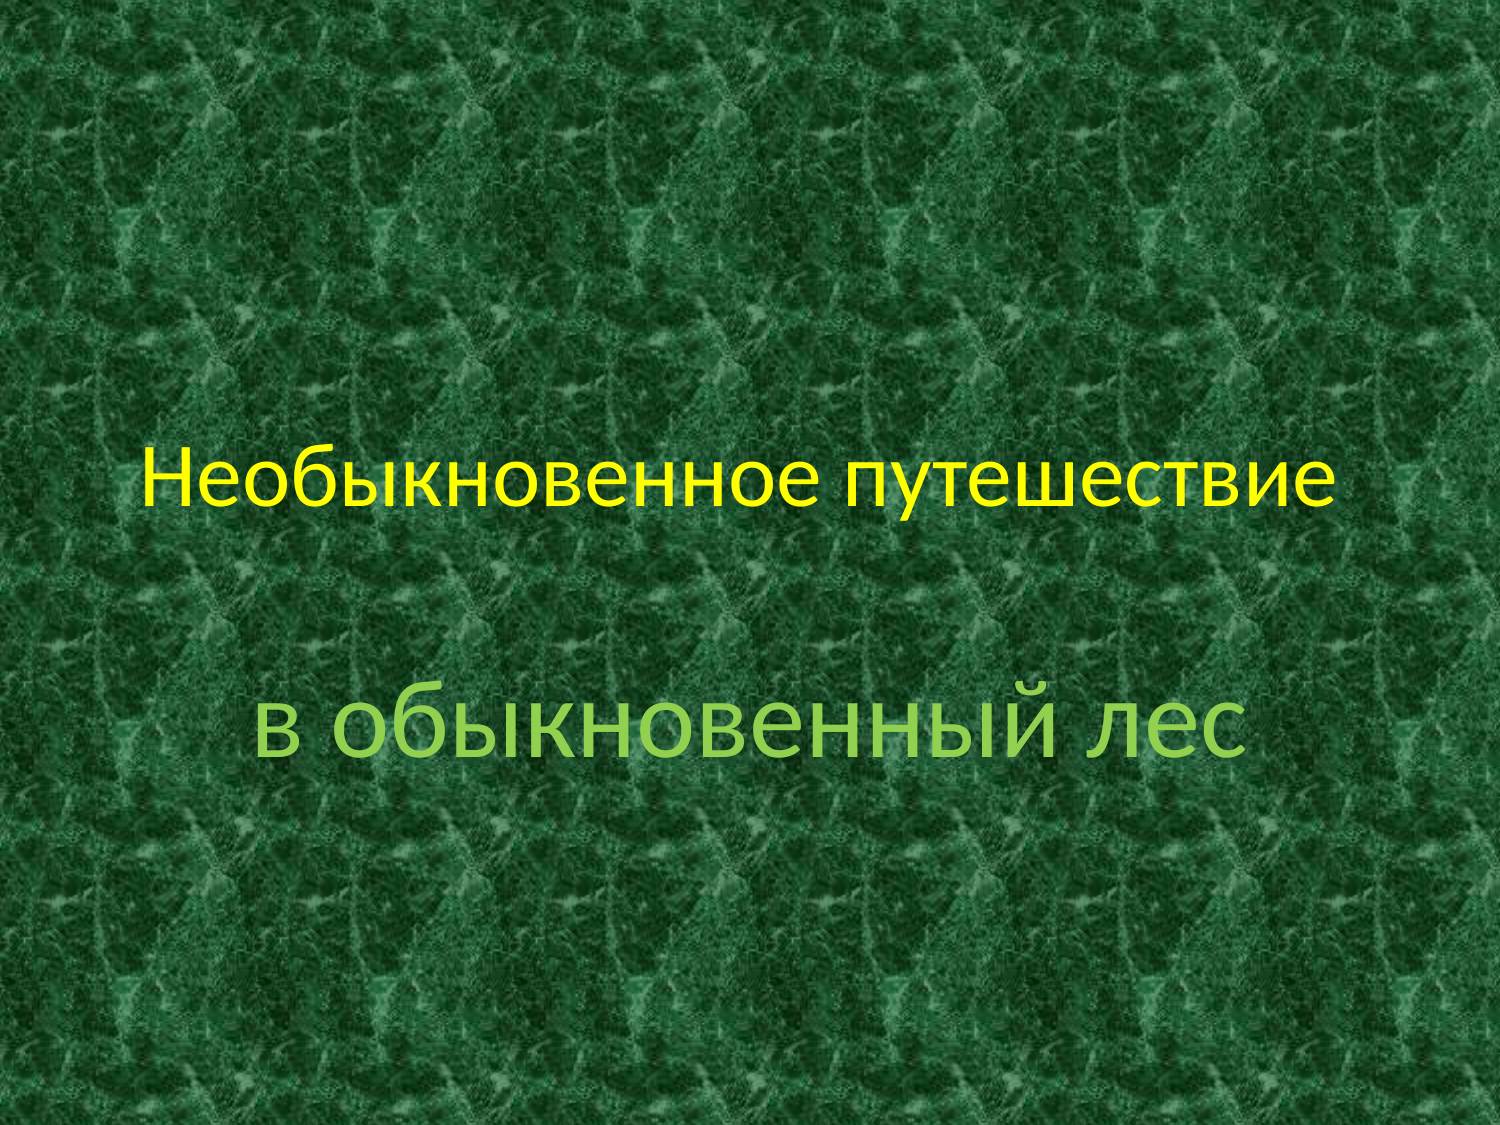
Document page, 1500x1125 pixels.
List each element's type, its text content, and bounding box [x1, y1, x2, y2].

subtitle в обыкновенный лес [225, 637, 1275, 925]
title Необыкновенное путешествие [112, 349, 1388, 591]
picture [0, 0, 1500, 1125]
